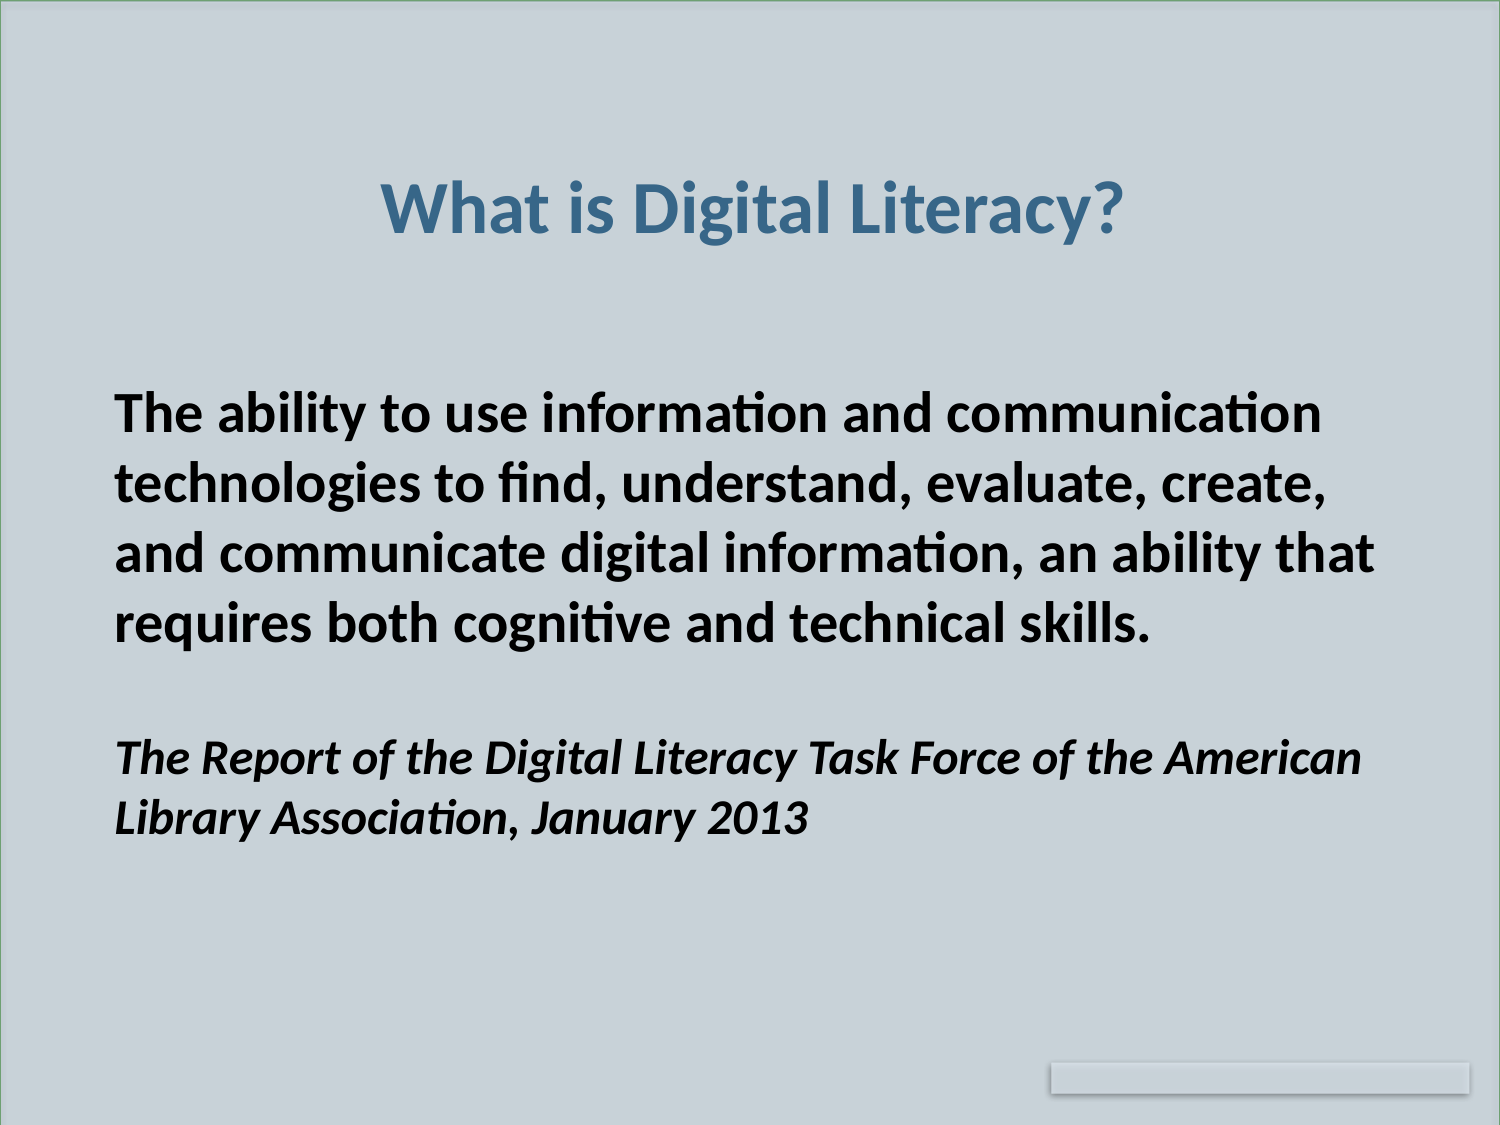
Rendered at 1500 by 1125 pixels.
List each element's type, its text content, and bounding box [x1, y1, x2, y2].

picture [1, 2, 1499, 1125]
title What is Digital Literacy? [240, 151, 1268, 251]
text_box The ability to use information and communication technologies to find, understand, evaluate, create, and communicate digital information, an ability that requires both cognitive and technical skills. The Report of the Digital Literacy Task Force of the American Library Association, January 2013 [99, 366, 1408, 852]
